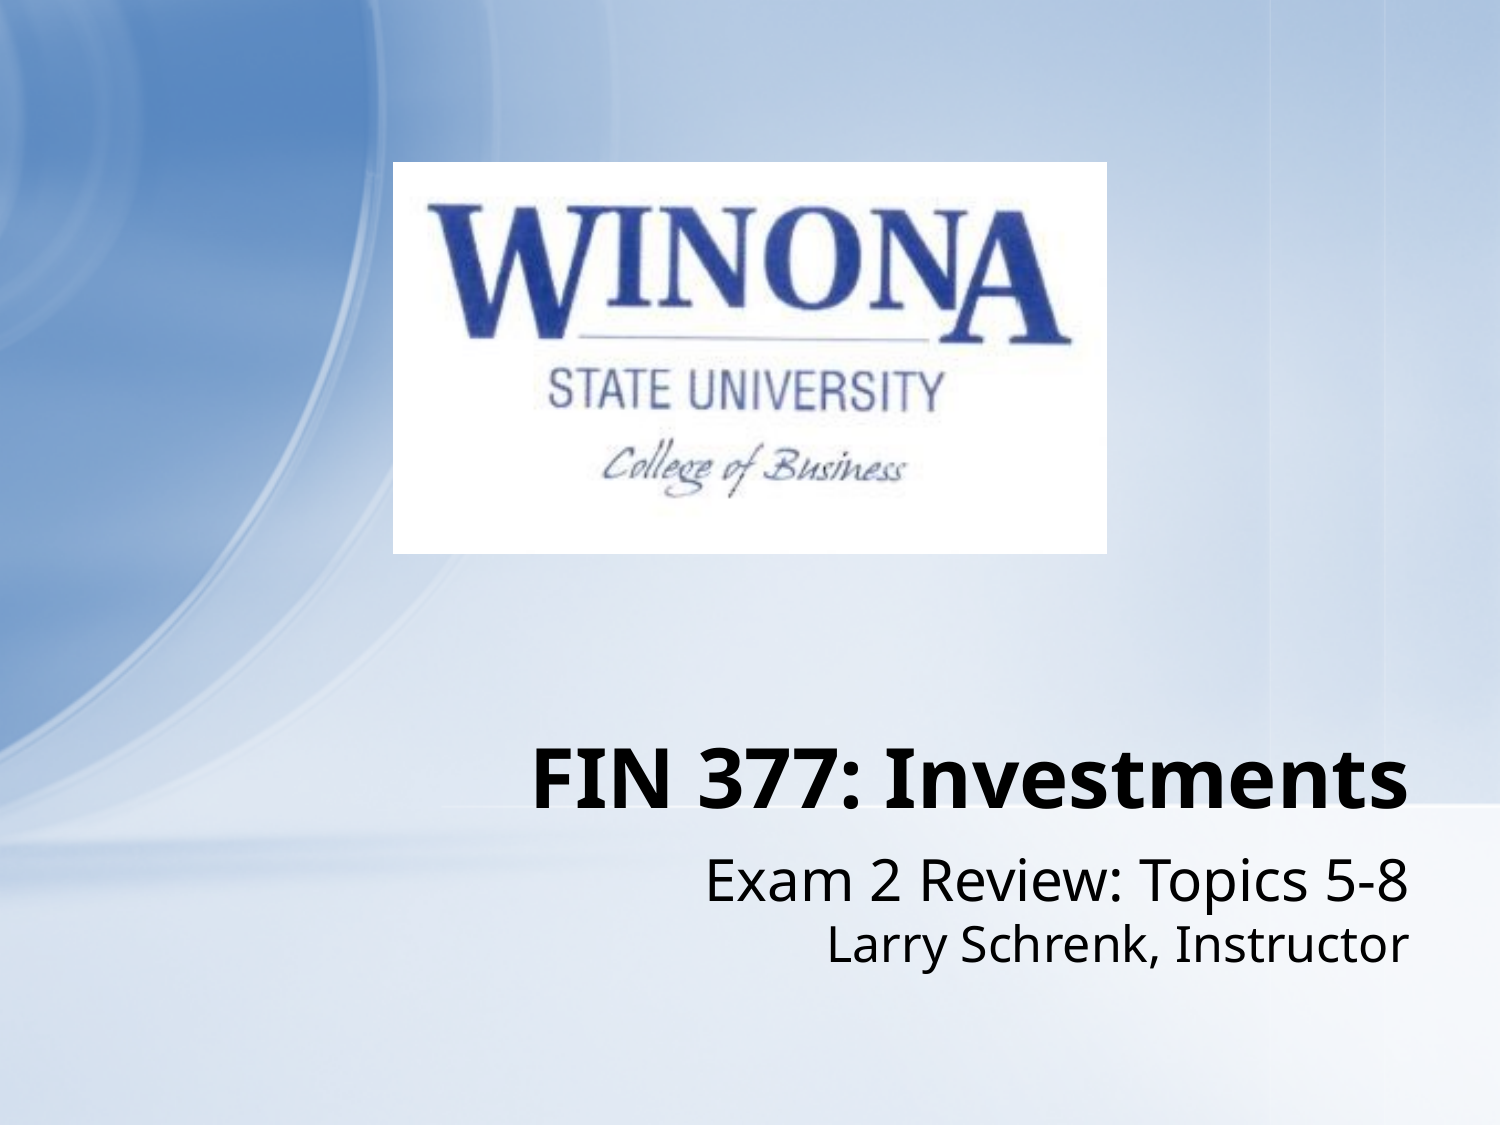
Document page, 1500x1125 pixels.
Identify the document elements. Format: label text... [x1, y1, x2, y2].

subtitle Exam 2 Review: Topics 5-8 Larry Schrenk, Instructor [408, 835, 1425, 988]
picture [0, 0, 1500, 1125]
title FIN 377: Investments [181, 591, 1425, 833]
